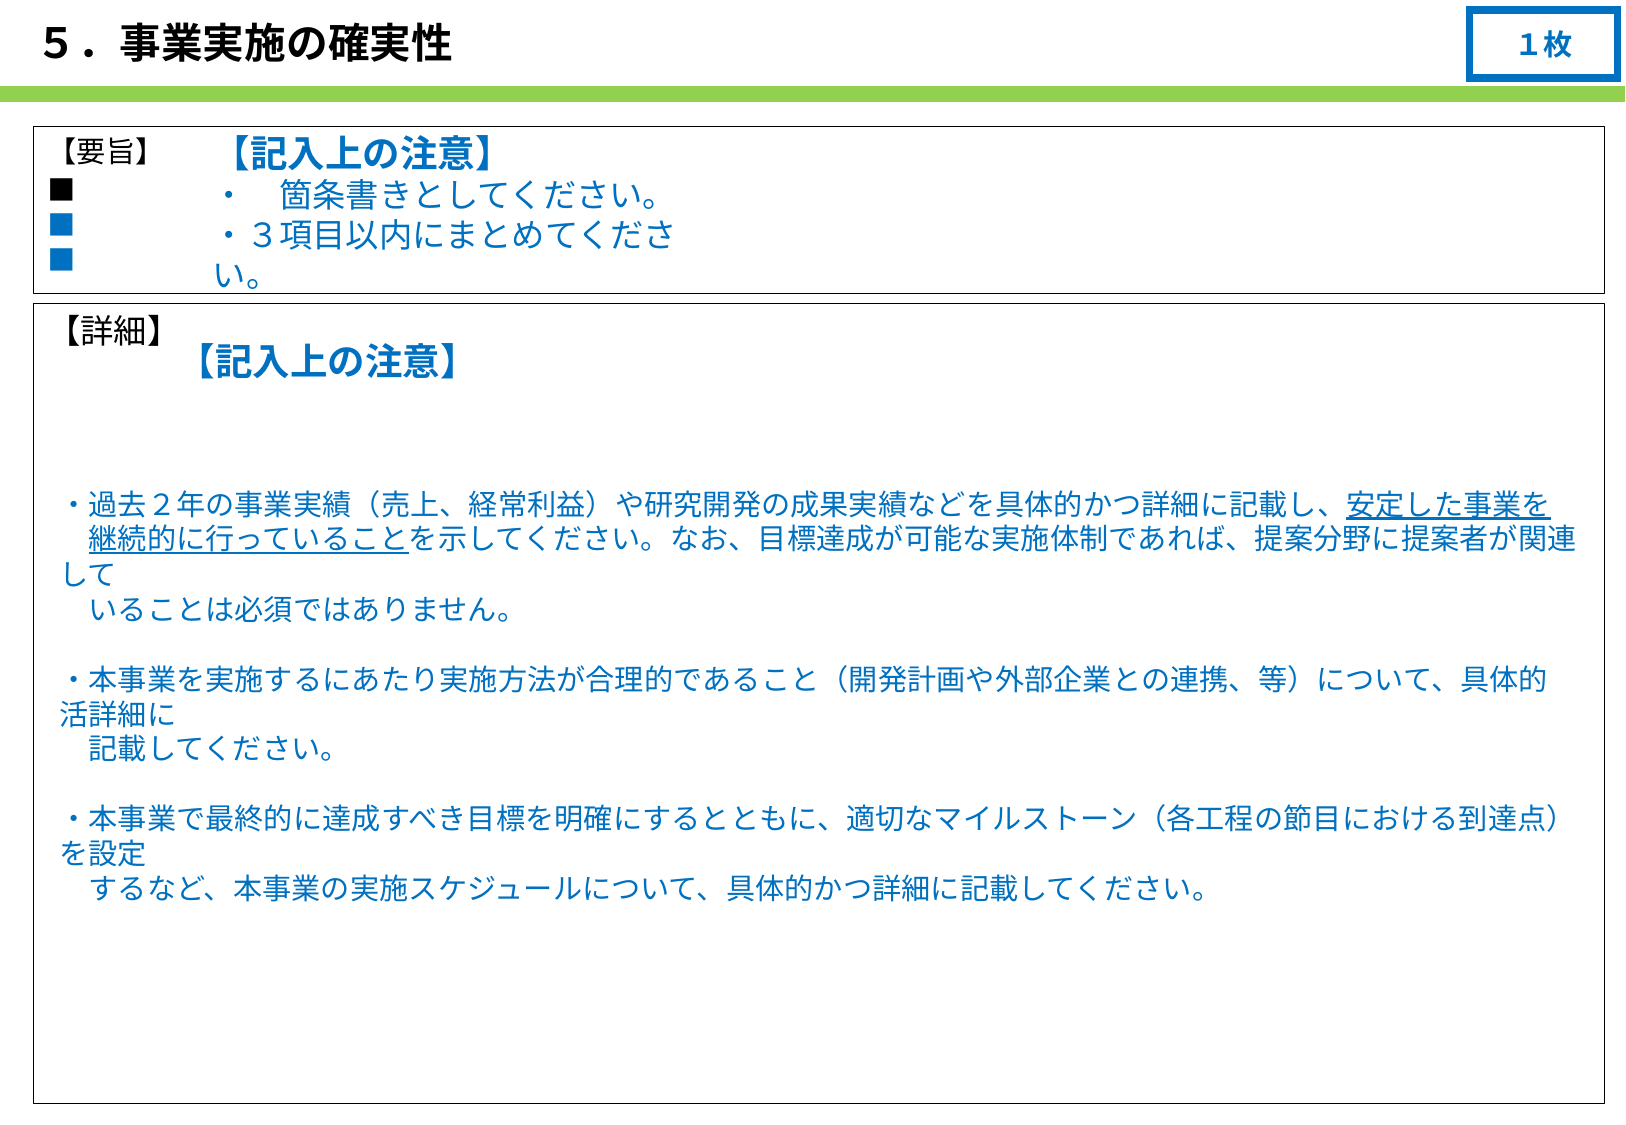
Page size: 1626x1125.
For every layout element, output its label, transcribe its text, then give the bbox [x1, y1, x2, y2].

text_box 【記入上の注意】 [162, 330, 548, 407]
text_box 【要旨】 ■ ■ ■ [32, 126, 1604, 294]
text_box 【記入上の注意】 ・ 箇条書きとしてください。 ・３項目以内にまとめてください。 [198, 122, 695, 261]
text_box ・過去２年の事業実績（売上、経常利益）や研究開発の成果実績などを具体的かつ詳細に記載し、安定した事業を 継続的に行っていることを示してください。なお、目標達成が可能な実施体制であれば、提案分野に提案者が関連して いることは必須ではありません。 ・本事業を実施するにあたり実施方法が合理的であること（開発計画や外部企業との連携、等）について、具体的活詳細に 記載してください。 ・本事業で最終的に達成すべき目標を明確にするとともに、適切なマイルストーン（各工程の節目における到達点）を設定 するなど、本事業の実施スケジュールについて、具体的かつ詳細に記載してください。 [44, 433, 1593, 1104]
text_box 【詳細】 [32, 303, 1604, 1104]
text_box １枚 [1469, 9, 1618, 79]
title ５．事業実施の確実性 [21, 9, 1484, 89]
